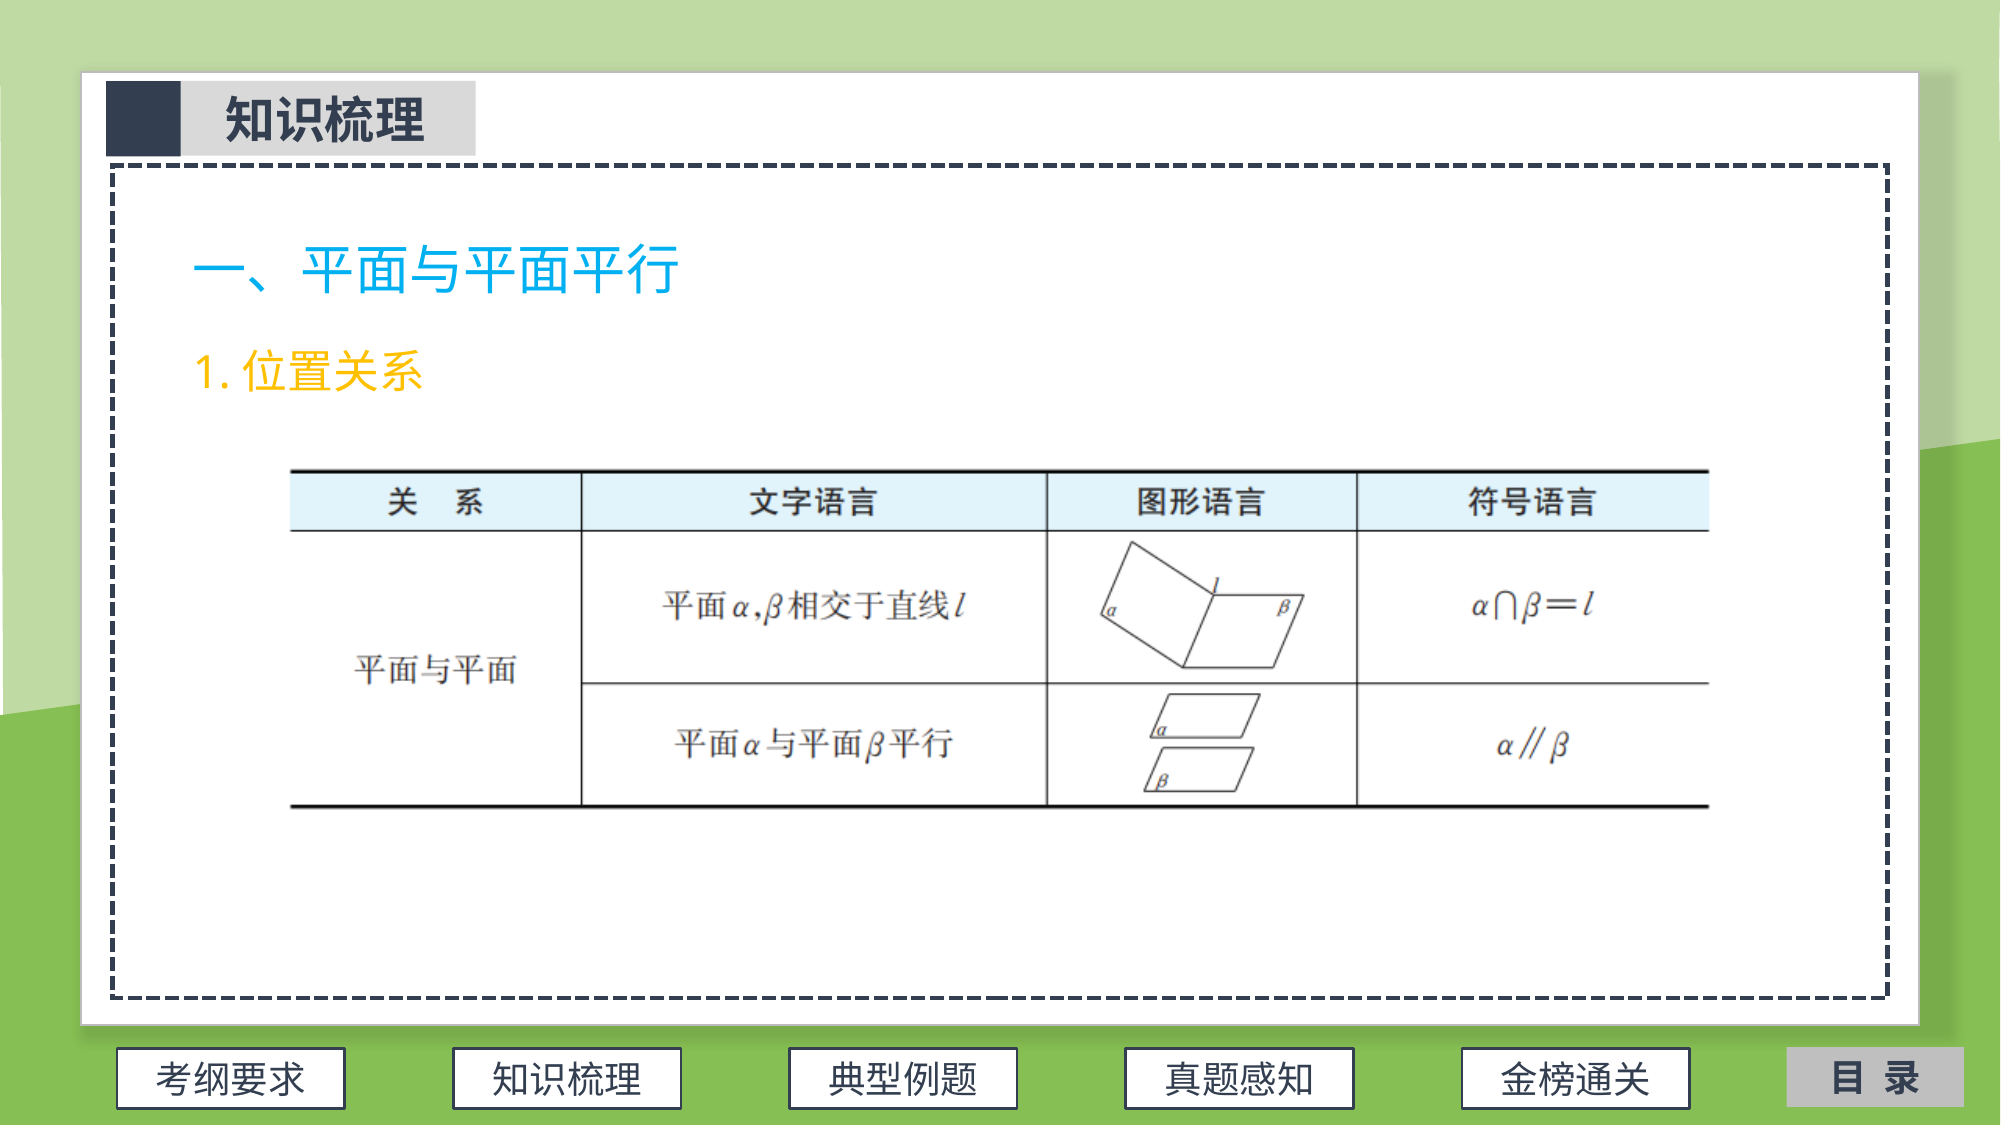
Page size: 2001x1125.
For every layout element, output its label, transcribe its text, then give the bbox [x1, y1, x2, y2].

picture [284, 455, 1716, 816]
text_box 一、平面与平面平行 1.位置关系 [177, 219, 1780, 406]
